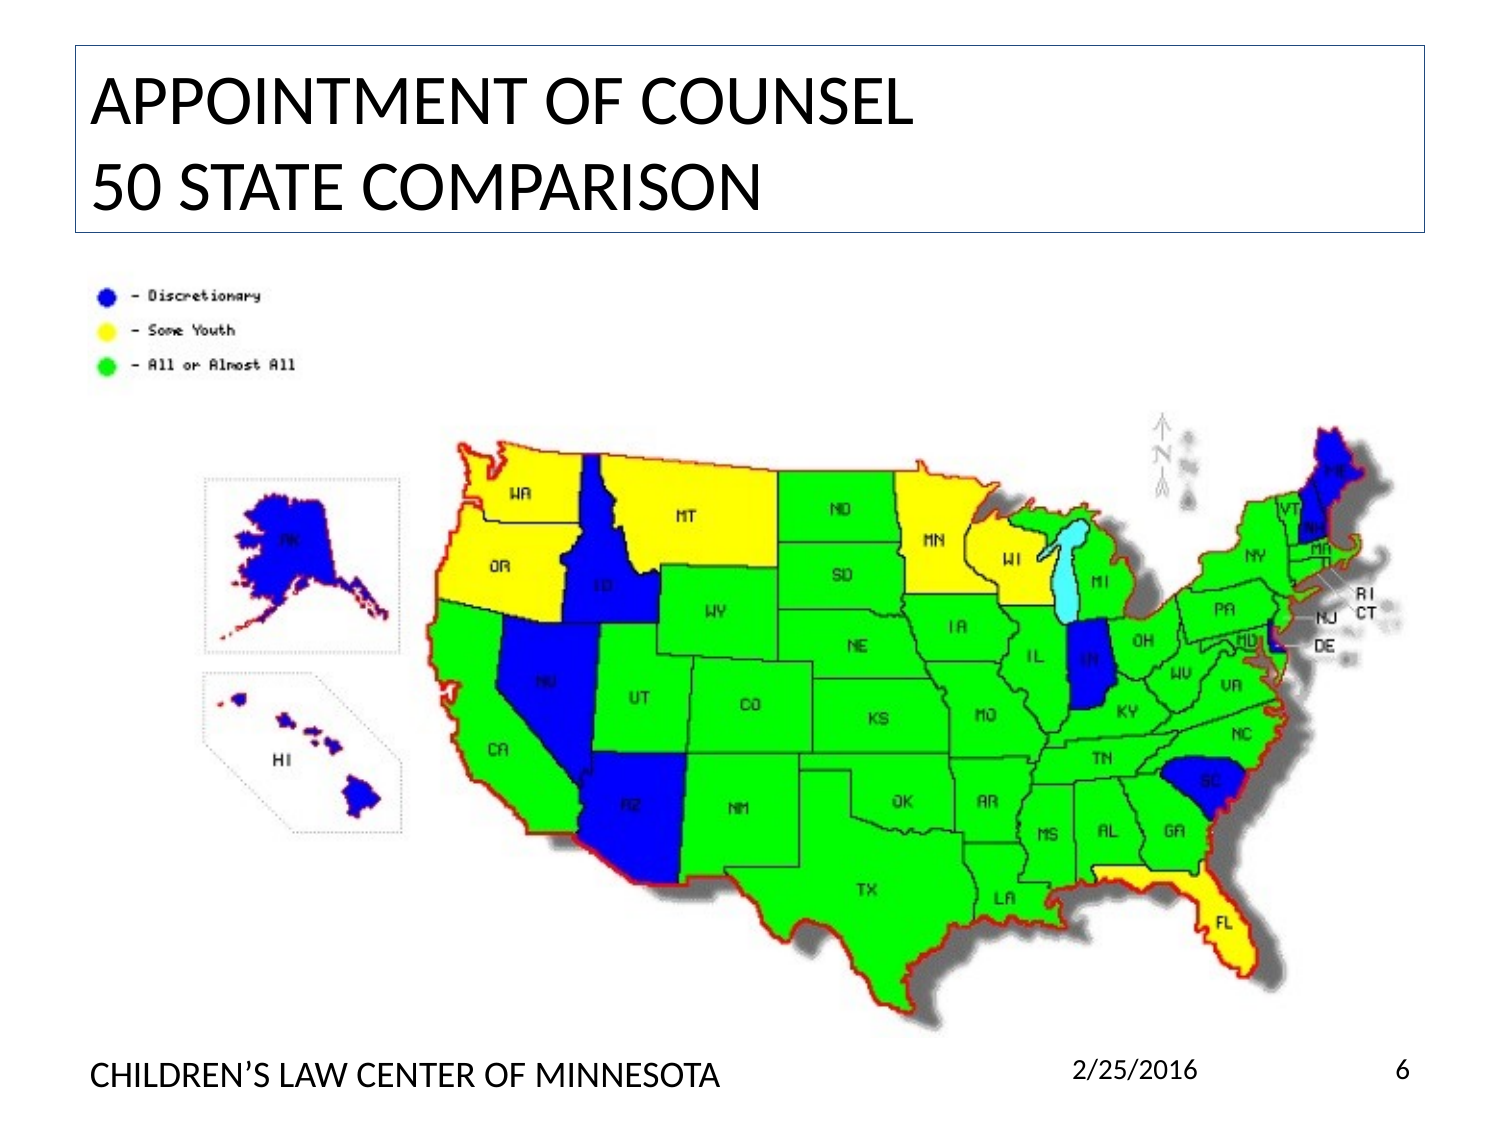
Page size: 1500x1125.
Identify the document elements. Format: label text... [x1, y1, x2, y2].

picture [87, 268, 1426, 1038]
title APPOINTMENT OF COUNSEL 50 STATE COMPARISON [75, 45, 1425, 233]
